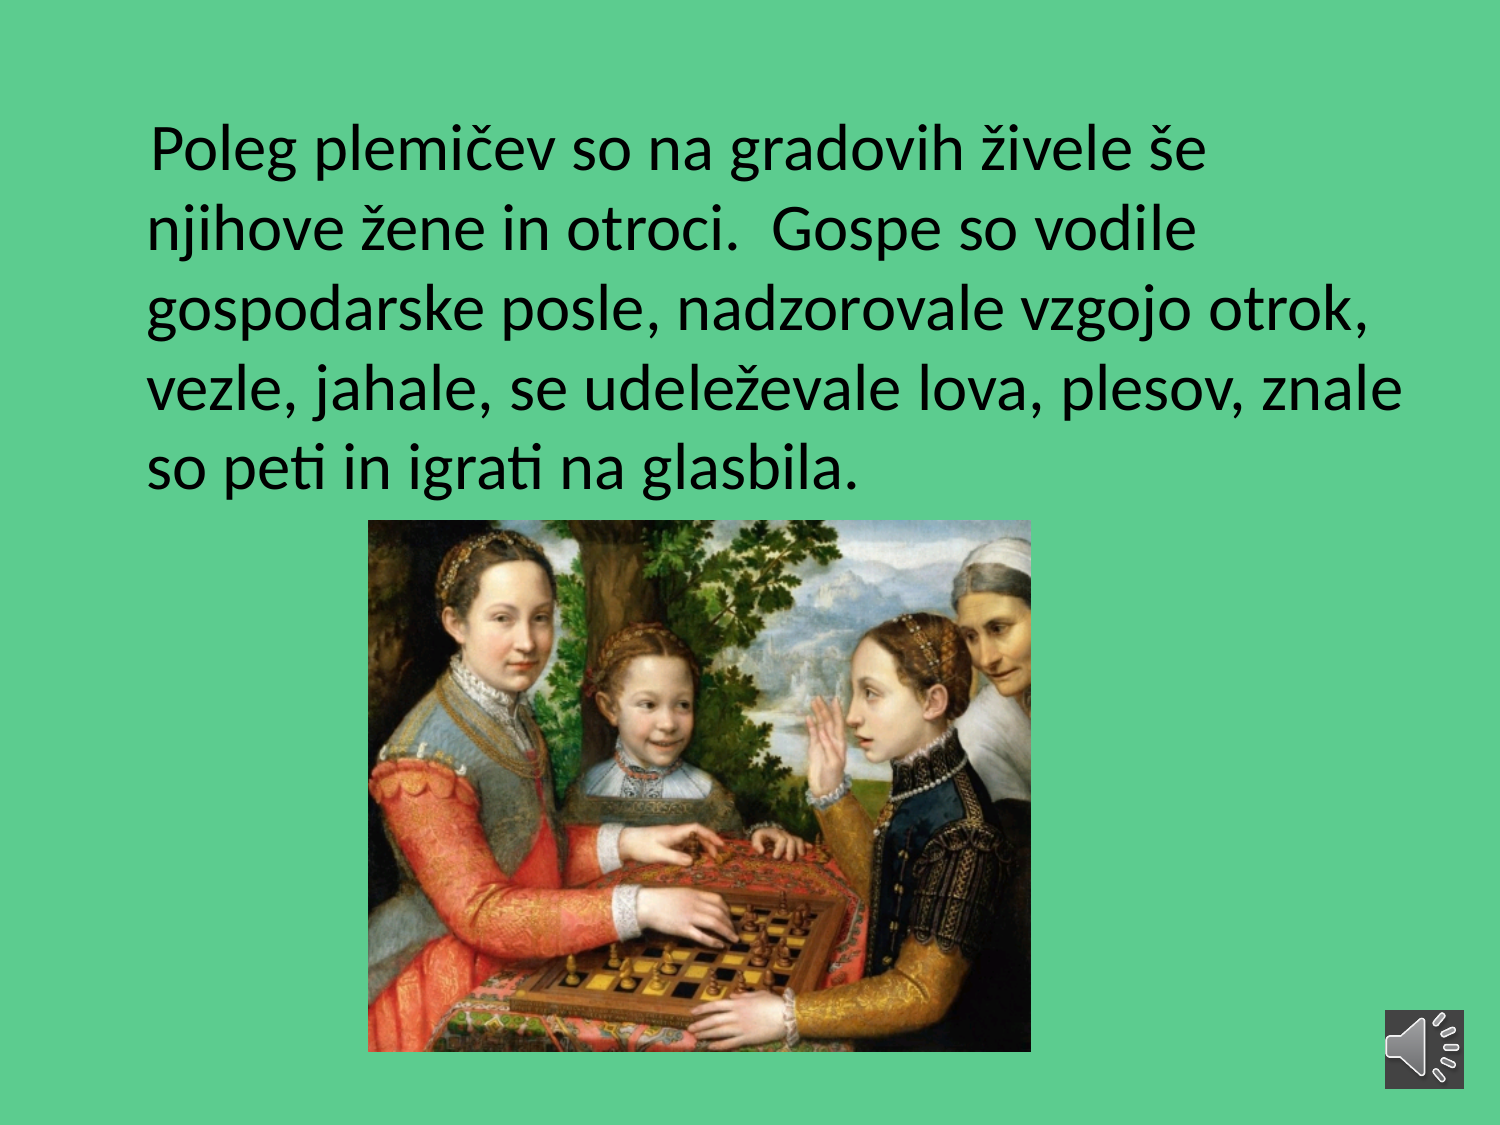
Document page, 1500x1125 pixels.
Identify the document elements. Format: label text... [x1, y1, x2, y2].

list Poleg plemičev so na gradovih živele še njihove žene in otroci. Gospe so vodile gospodarske posle, nadzorovale vzgojo otrok, vezle, jahale, se udeleževale lova, plesov, znale so peti in igrati na glasbila. [75, 96, 1425, 1005]
picture [368, 520, 1031, 1053]
picture [1384, 1009, 1465, 1090]
